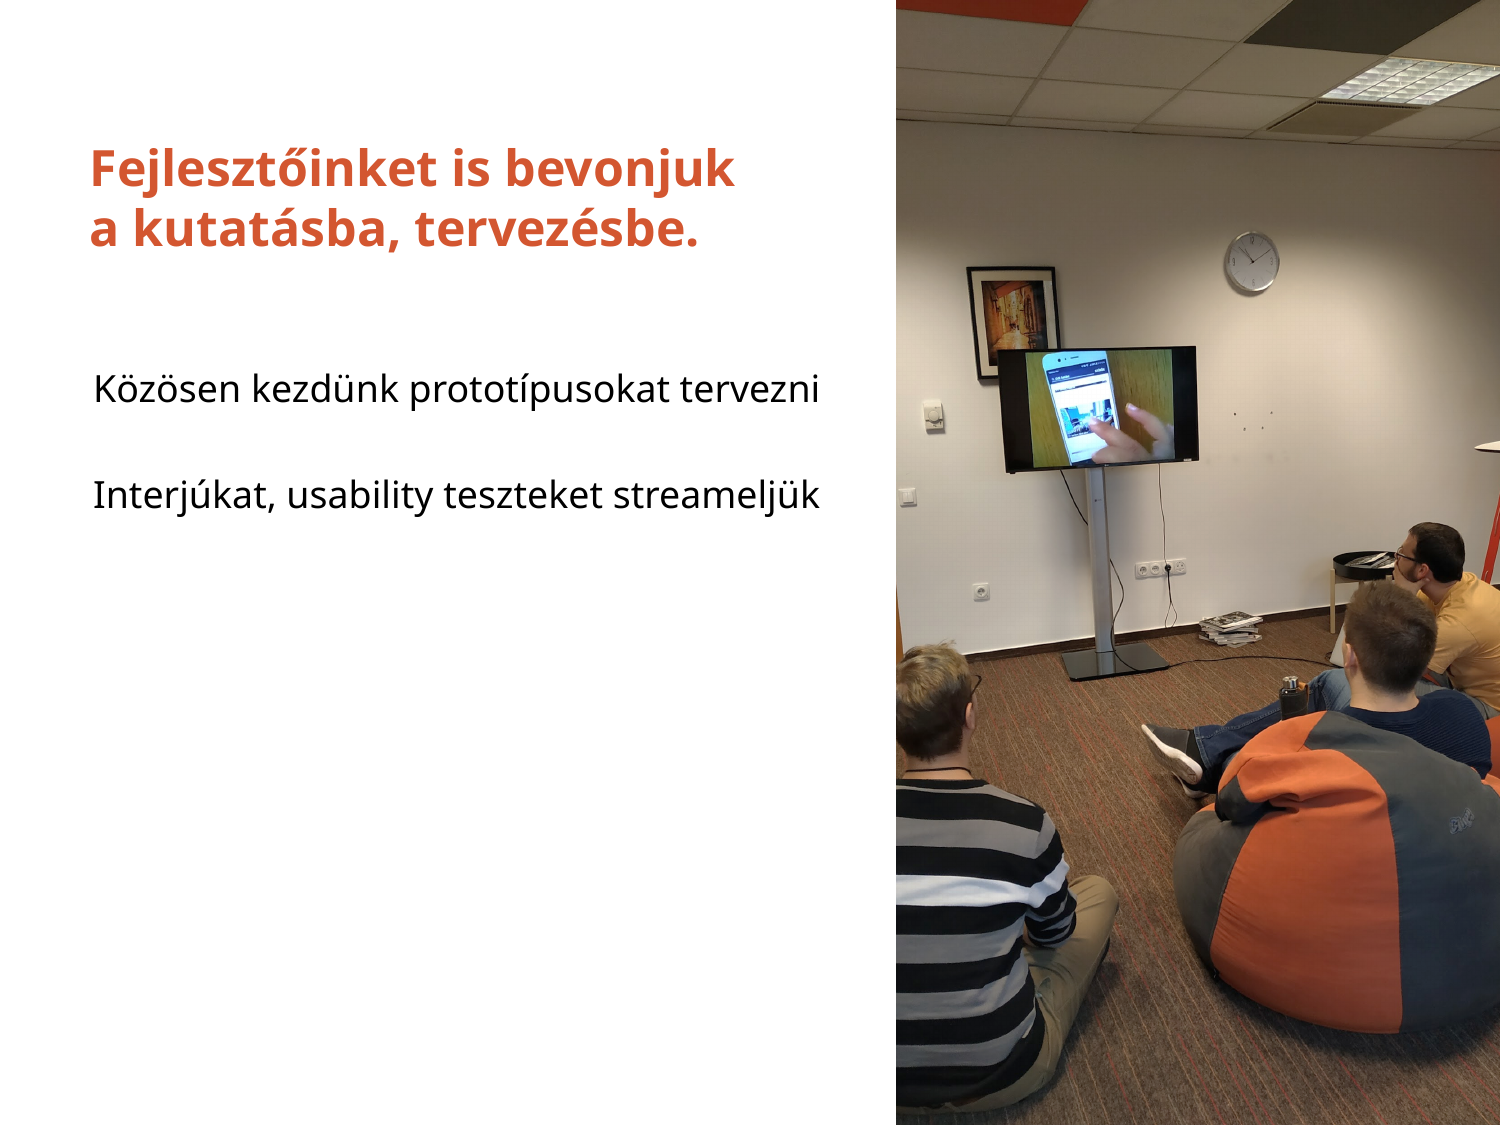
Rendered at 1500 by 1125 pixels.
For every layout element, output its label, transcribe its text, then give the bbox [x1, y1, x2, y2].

picture [895, 0, 1500, 1125]
text_box Fejlesztőinket is bevonjuk a kutatásba, tervezésbe. [74, 71, 889, 321]
list Interjúkat, usability teszteket streameljük [78, 433, 889, 549]
list Közösen kezdünk prototípusokat tervezni [78, 327, 889, 433]
